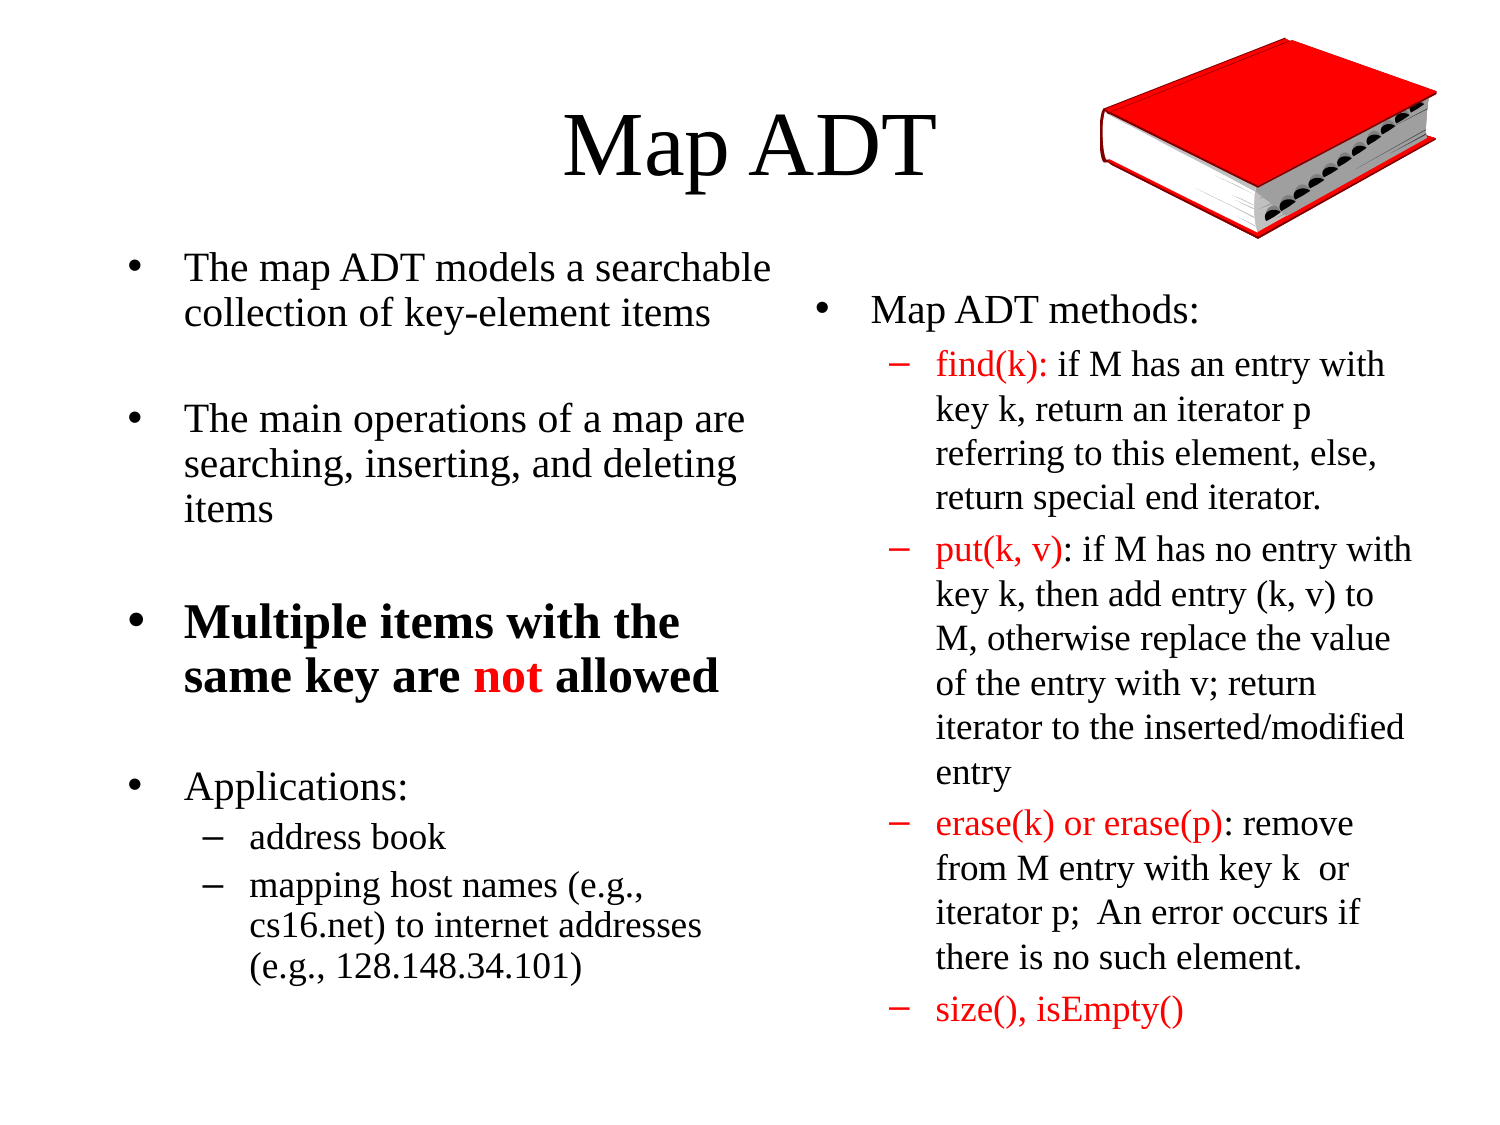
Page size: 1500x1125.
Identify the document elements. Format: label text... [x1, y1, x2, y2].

list The map ADT models a searchable collection of key-element items The main operations of a map are searching, inserting, and deleting items Multiple items with the same key are not allowed Applications: address book mapping host names (e.g., cs16.net) to internet addresses (e.g., 128.148.34.101) [112, 237, 800, 1013]
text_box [1099, 37, 1437, 240]
title Map ADT [75, 45, 1094, 233]
list Map ADT methods: find(k): if M has an entry with key k, return an iterator p referring to this element, else, return special end iterator. put(k, v): if M has no entry with key k, then add entry (k, v) to M, otherwise replace the value of the entry with v; return iterator to the inserted/modified entry erase(k) or erase(p): remove from M entry with key k or iterator p; An error occurs if there is no such element. size(), isEmpty() [800, 275, 1438, 1038]
